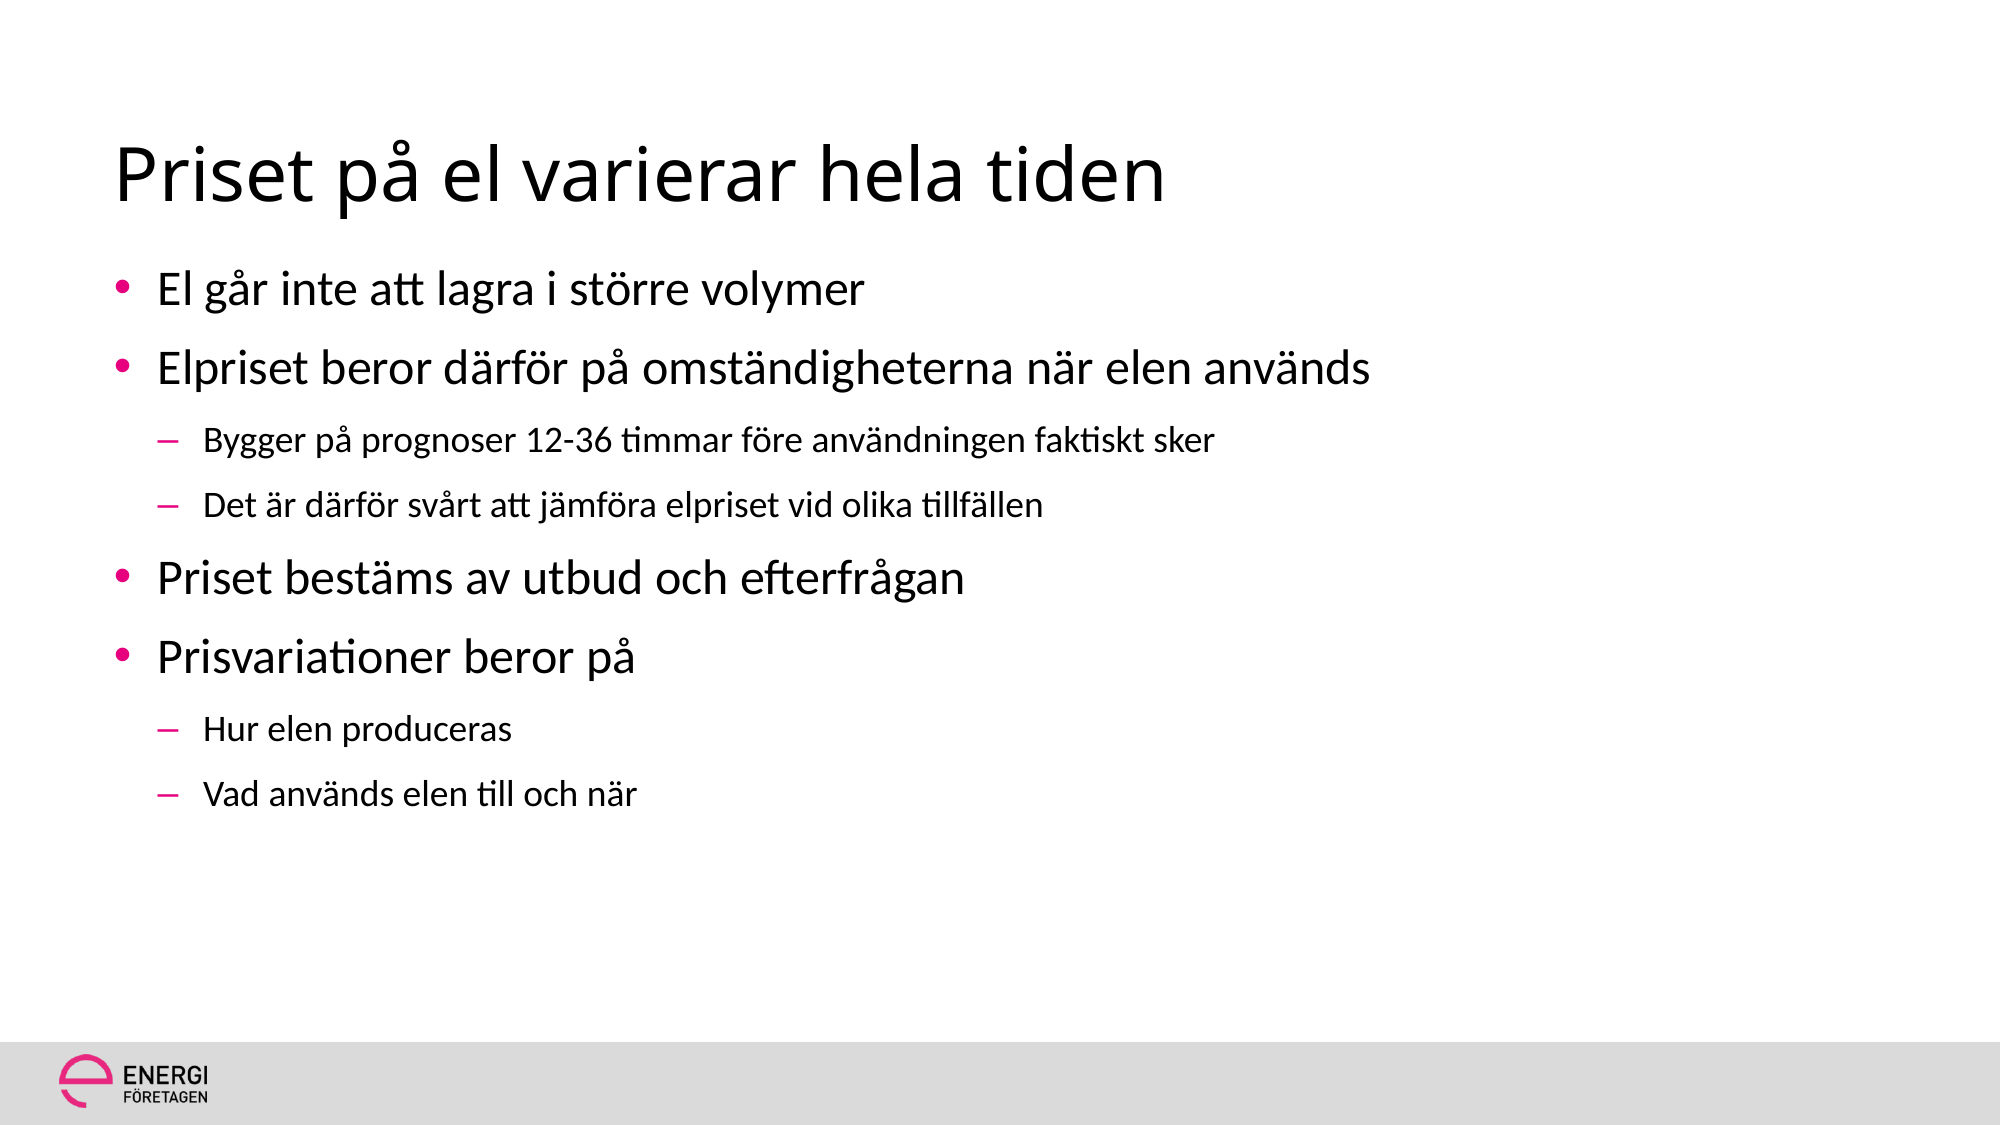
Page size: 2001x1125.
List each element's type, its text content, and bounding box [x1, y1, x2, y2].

picture [59, 1054, 207, 1108]
title Priset på el varierar hela tiden [114, 55, 1538, 217]
list El går inte att lagra i större volymer Elpriset beror därför på omständigheterna när elen används Bygger på prognoser 12-36 timmar före användningen faktiskt sker Det är därför svårt att jämföra elpriset vid olika tillfällen Priset bestäms av utbud och efterfrågan Prisvariationer beror på Hur elen produceras Vad används elen till och när [114, 262, 1538, 1000]
